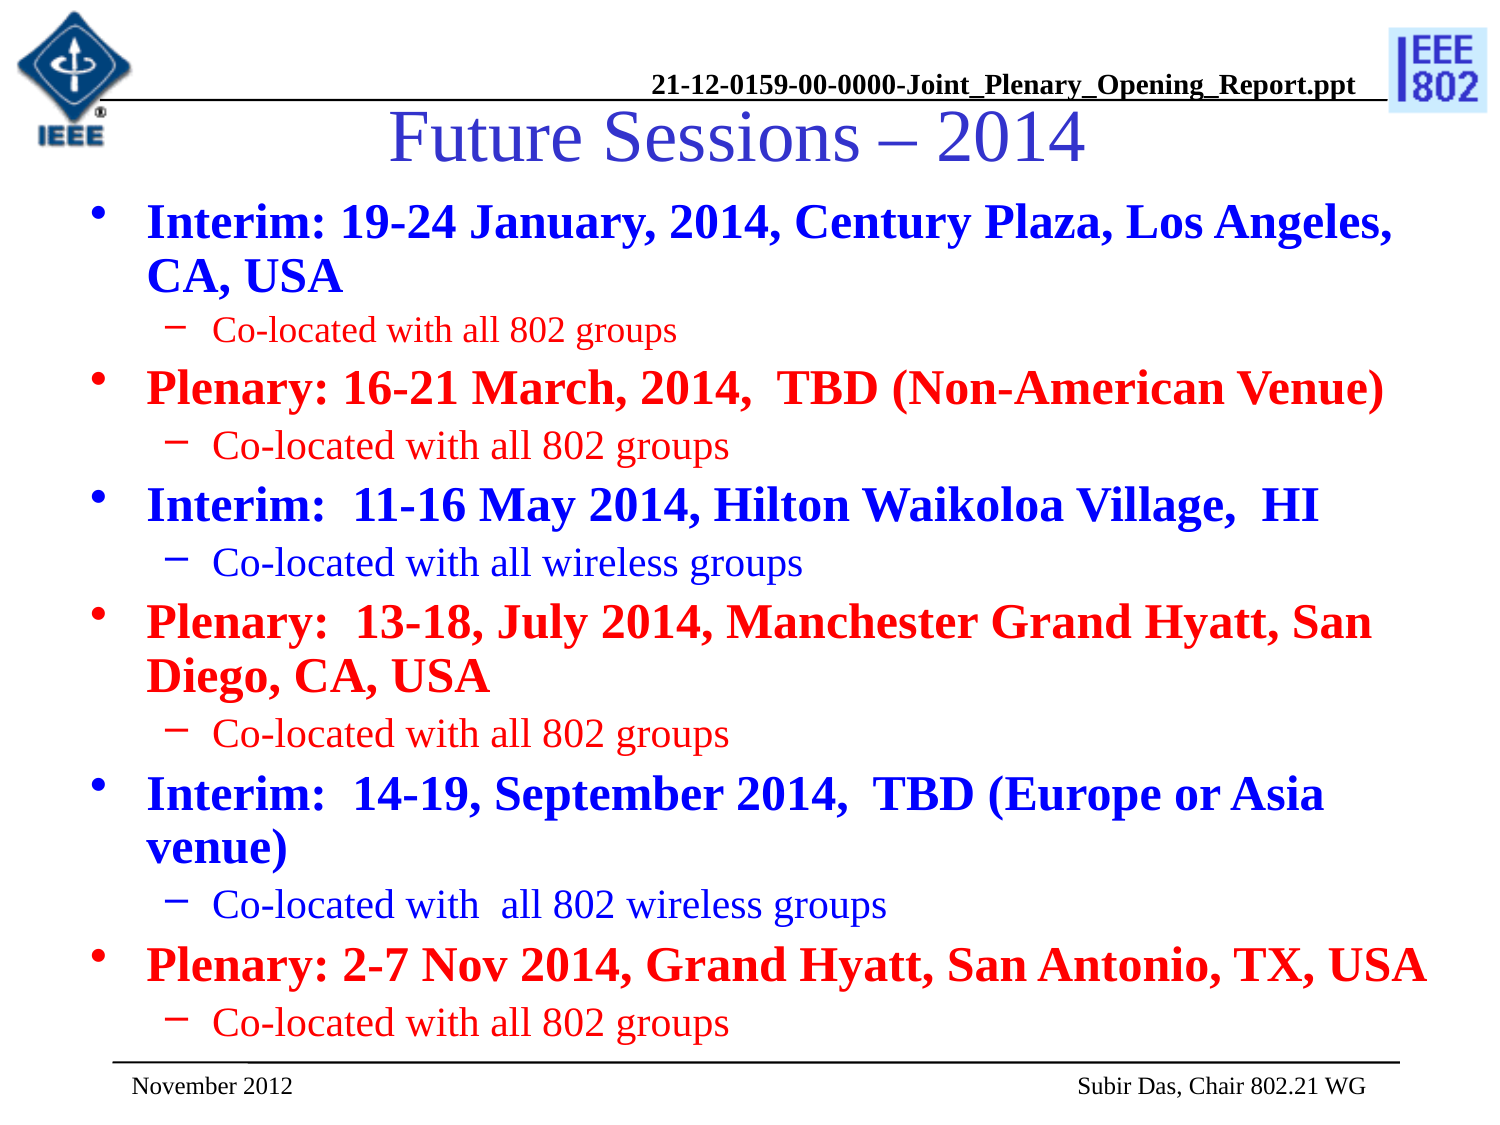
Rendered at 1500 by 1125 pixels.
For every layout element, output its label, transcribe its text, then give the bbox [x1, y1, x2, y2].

text_box Subir Das, Chair 802.21 WG [1050, 1062, 1412, 1106]
picture [1374, 9, 1499, 138]
text_box November 2012 [99, 1062, 325, 1098]
title Future Sessions – 2014 [37, 112, 1438, 201]
picture [12, 9, 137, 150]
list Interim: 19-24 January, 2014, Century Plaza, Los Angeles, CA, USA Co-located with all 802 groups Plenary: 16-21 March, 2014, TBD (Non-American Venue) Co-located with all 802 groups Interim: 11-16 May 2014, Hilton Waikoloa Village, HI Co-located with all wireless groups Plenary: 13-18, July 2014, Manchester Grand Hyatt, San Diego, CA, USA Co-located with all 802 groups Interim: 14-19, September 2014, TBD (Europe or Asia venue) Co-located with all 802 wireless groups Plenary: 2-7 Nov 2014, Grand Hyatt, San Antonio, TX, USA Co-located with all 802 groups [74, 187, 1476, 1088]
